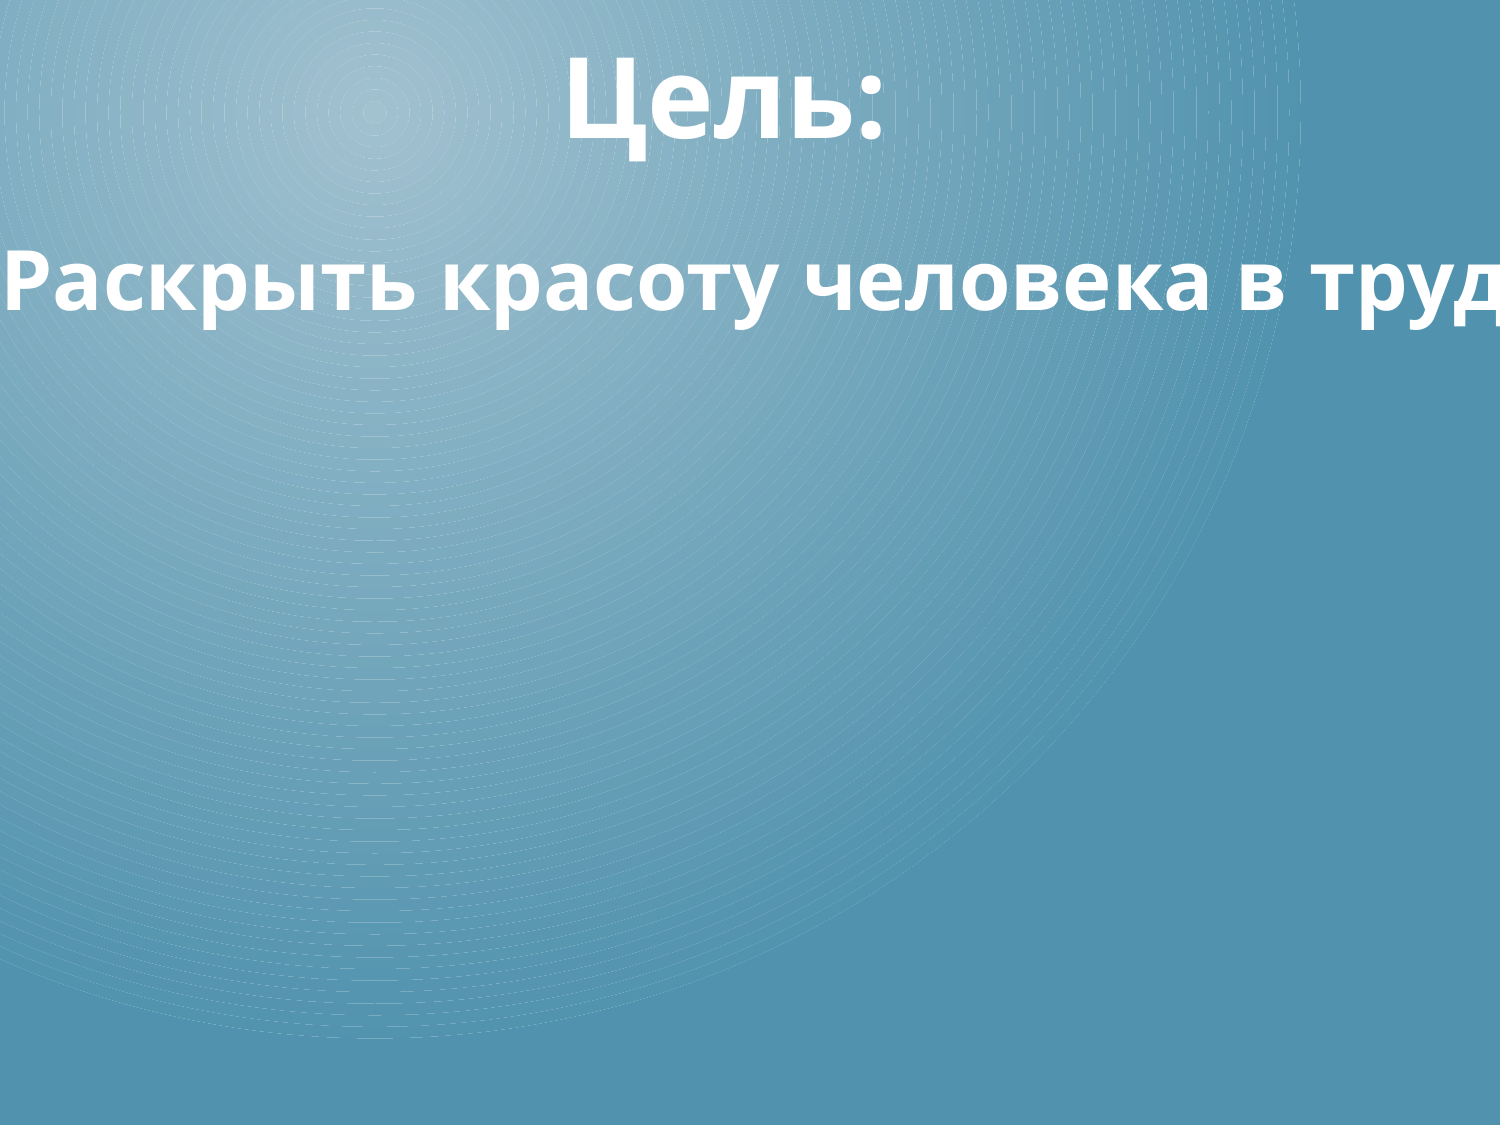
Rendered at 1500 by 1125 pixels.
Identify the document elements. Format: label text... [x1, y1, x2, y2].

text_box • Раскрыть красоту человека в труде [0, 219, 1500, 335]
text_box Цель: [545, 19, 903, 169]
